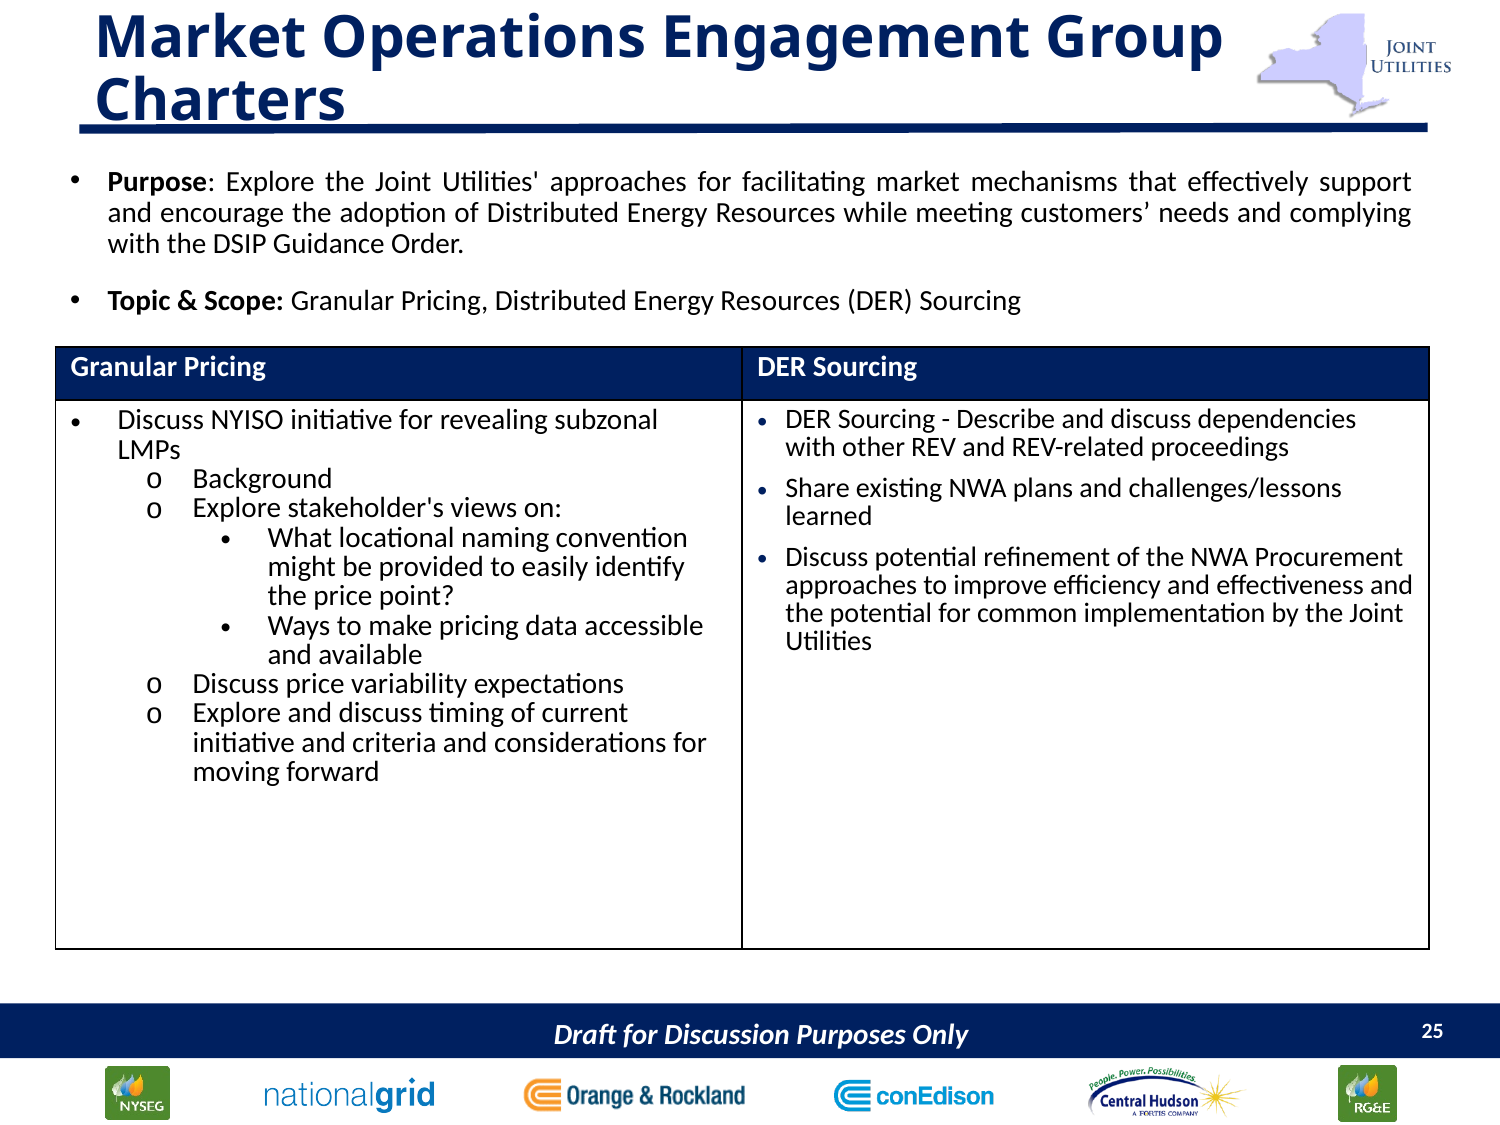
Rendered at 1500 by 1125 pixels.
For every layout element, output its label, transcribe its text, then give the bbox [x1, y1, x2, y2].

text_box Purpose: Explore the Joint Utilities' approaches for facilitating market mechanisms that effectively support and encourage the adoption of Distributed Energy Resources while meeting customers’ needs and complying with the DSIP Guidance Order. Topic & Scope: Granular Pricing, Distributed Energy Resources (DER) Sourcing [55, 158, 1428, 346]
title Market Operations Engagement Group Charters [79, 19, 1428, 121]
table_header Granular Pricing [56, 348, 741, 399]
table_header DER Sourcing [743, 348, 1428, 399]
picture [1086, 1065, 1247, 1120]
picture [832, 1078, 994, 1112]
table_cell Discuss NYISO initiative for revealing subzonal LMPs Background Explore stakeholder's views on: What locational naming convention might be provided to easily identify the price point? Ways to make pricing data accessible and available Discuss price variability expectations Explore and discuss timing of current initiative and criteria and considerations for moving forward [56, 401, 741, 948]
picture [105, 1066, 170, 1120]
table_cell DER Sourcing - Describe and discuss dependencies with other REV and REV-related proceedings Share existing NWA plans and challenges/lessons learned Discuss potential refinement of the NWA Procurement approaches to improve efficiency and effectiveness and the potential for common implementation by the Joint Utilities [743, 401, 1428, 948]
picture [1338, 1065, 1397, 1122]
picture [1252, 10, 1461, 122]
picture [262, 1074, 437, 1116]
picture [520, 1074, 749, 1116]
